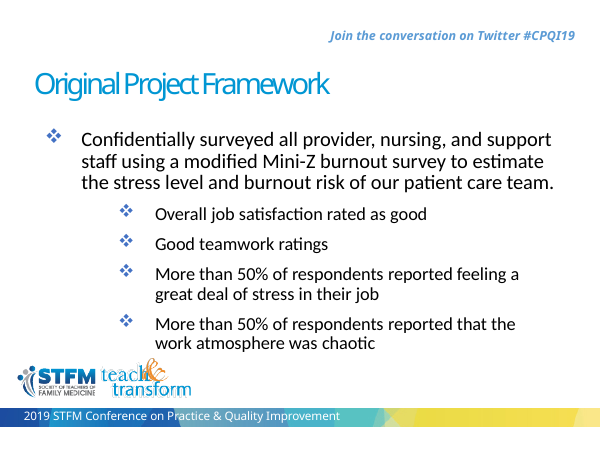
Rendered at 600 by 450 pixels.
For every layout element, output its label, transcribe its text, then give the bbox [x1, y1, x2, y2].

picture [0, 408, 600, 427]
text_box Original Project Framework [33, 69, 400, 121]
picture [17, 361, 191, 401]
text_box Confidentially surveyed all provider, nursing, and support staff using a modified Mini-Z burnout survey to estimate the stress level and burnout risk of our patient care team. Overall job satisfaction rated as good Good teamwork ratings More than 50% of respondents reported feeling a great deal of stress in their job More than 50% of respondents reported that the work atmosphere was chaotic [29, 121, 570, 381]
